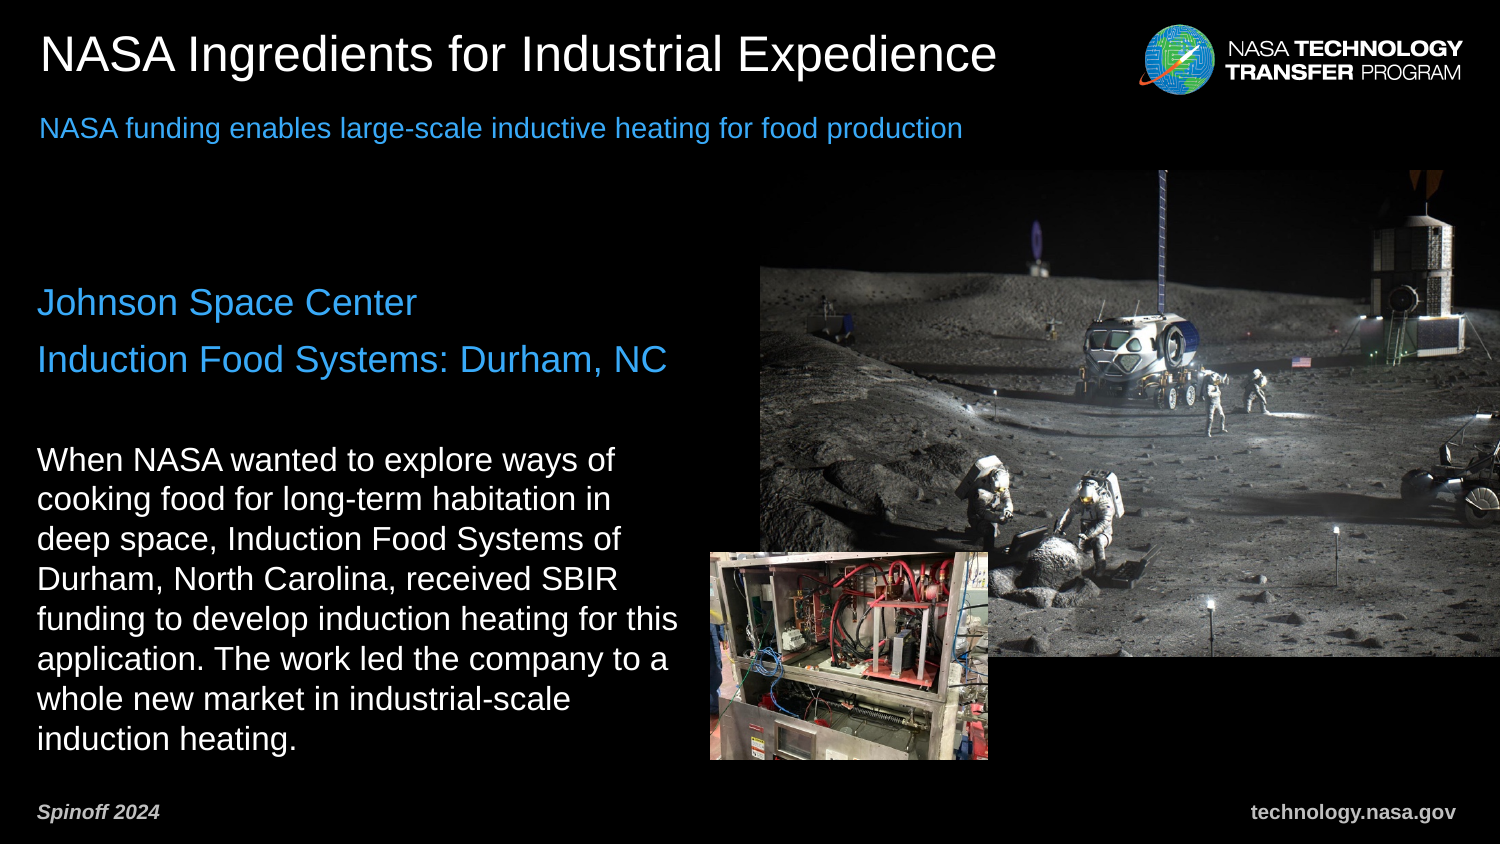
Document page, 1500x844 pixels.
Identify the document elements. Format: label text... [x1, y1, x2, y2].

text_box Johnson Space Center Induction Food Systems: Durham, NC When NASA wanted to explore ways of cooking food for long-term habitation in deep space, Induction Food Systems of Durham, North Carolina, received SBIR funding to develop induction heating for this application. The work led the company to a whole new market in industrial-scale induction heating. [22, 270, 702, 792]
picture [1133, 24, 1463, 101]
picture [710, 170, 1500, 761]
title NASA Ingredients for Industrial Expedience [25, 13, 1103, 102]
text_box NASA funding enables large-scale inductive heating for food production [24, 102, 1116, 171]
